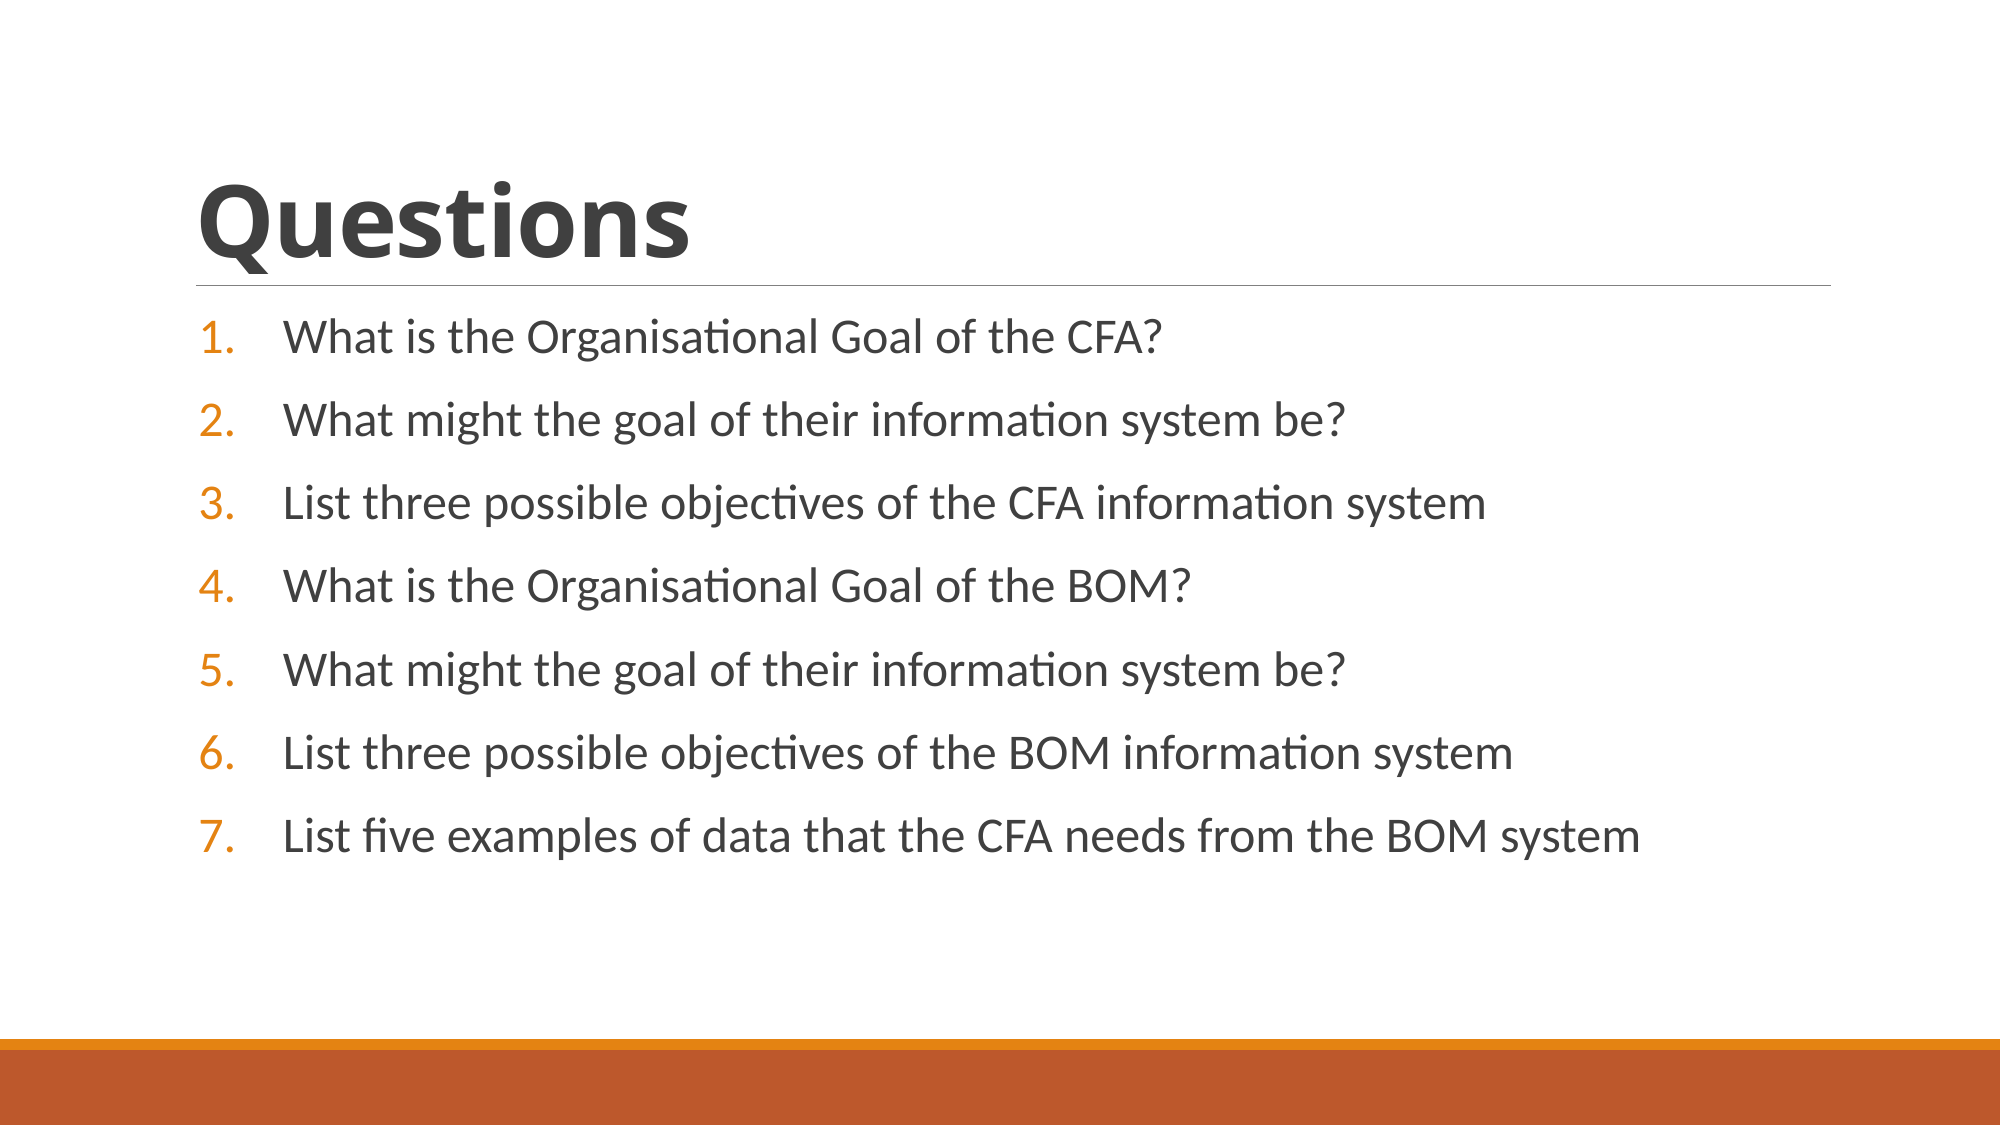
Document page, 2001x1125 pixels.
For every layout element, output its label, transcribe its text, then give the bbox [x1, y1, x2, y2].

title Questions [180, 47, 1830, 285]
list What is the Organisational Goal of the CFA? What might the goal of their information system be? List three possible objectives of the CFA information system What is the Organisational Goal of the BOM? What might the goal of their information system be? List three possible objectives of the BOM information system List five examples of data that the CFA needs from the BOM system [198, 302, 1830, 963]
